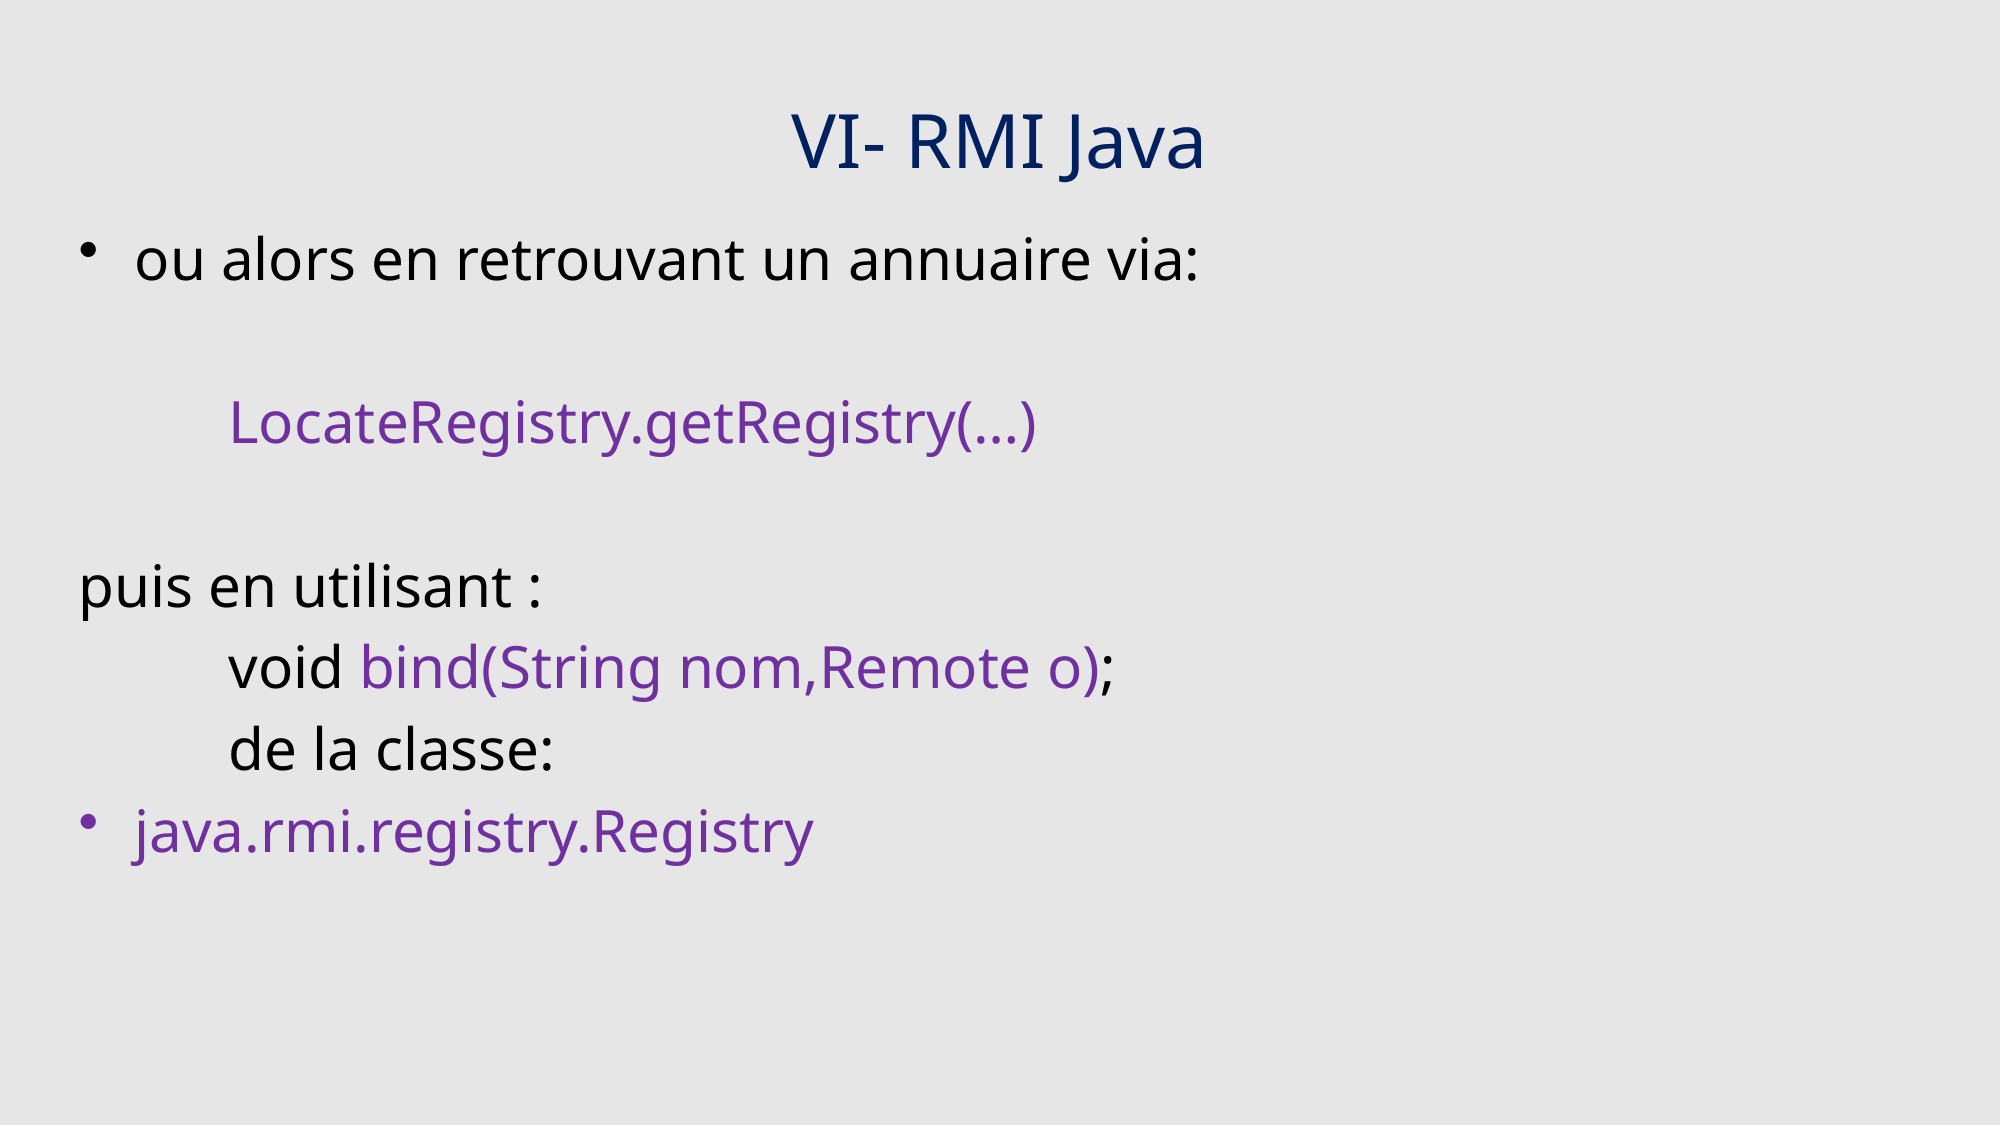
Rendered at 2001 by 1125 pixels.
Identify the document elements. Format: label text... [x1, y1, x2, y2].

title VI- RMI Java [99, 53, 1900, 214]
list ou alors en retrouvant un annuaire via: LocateRegistry.getRegistry(…) puis en utilisant : void bind(String nom,Remote o); de la classe: java.rmi.registry.Registry [63, 214, 1947, 1072]
